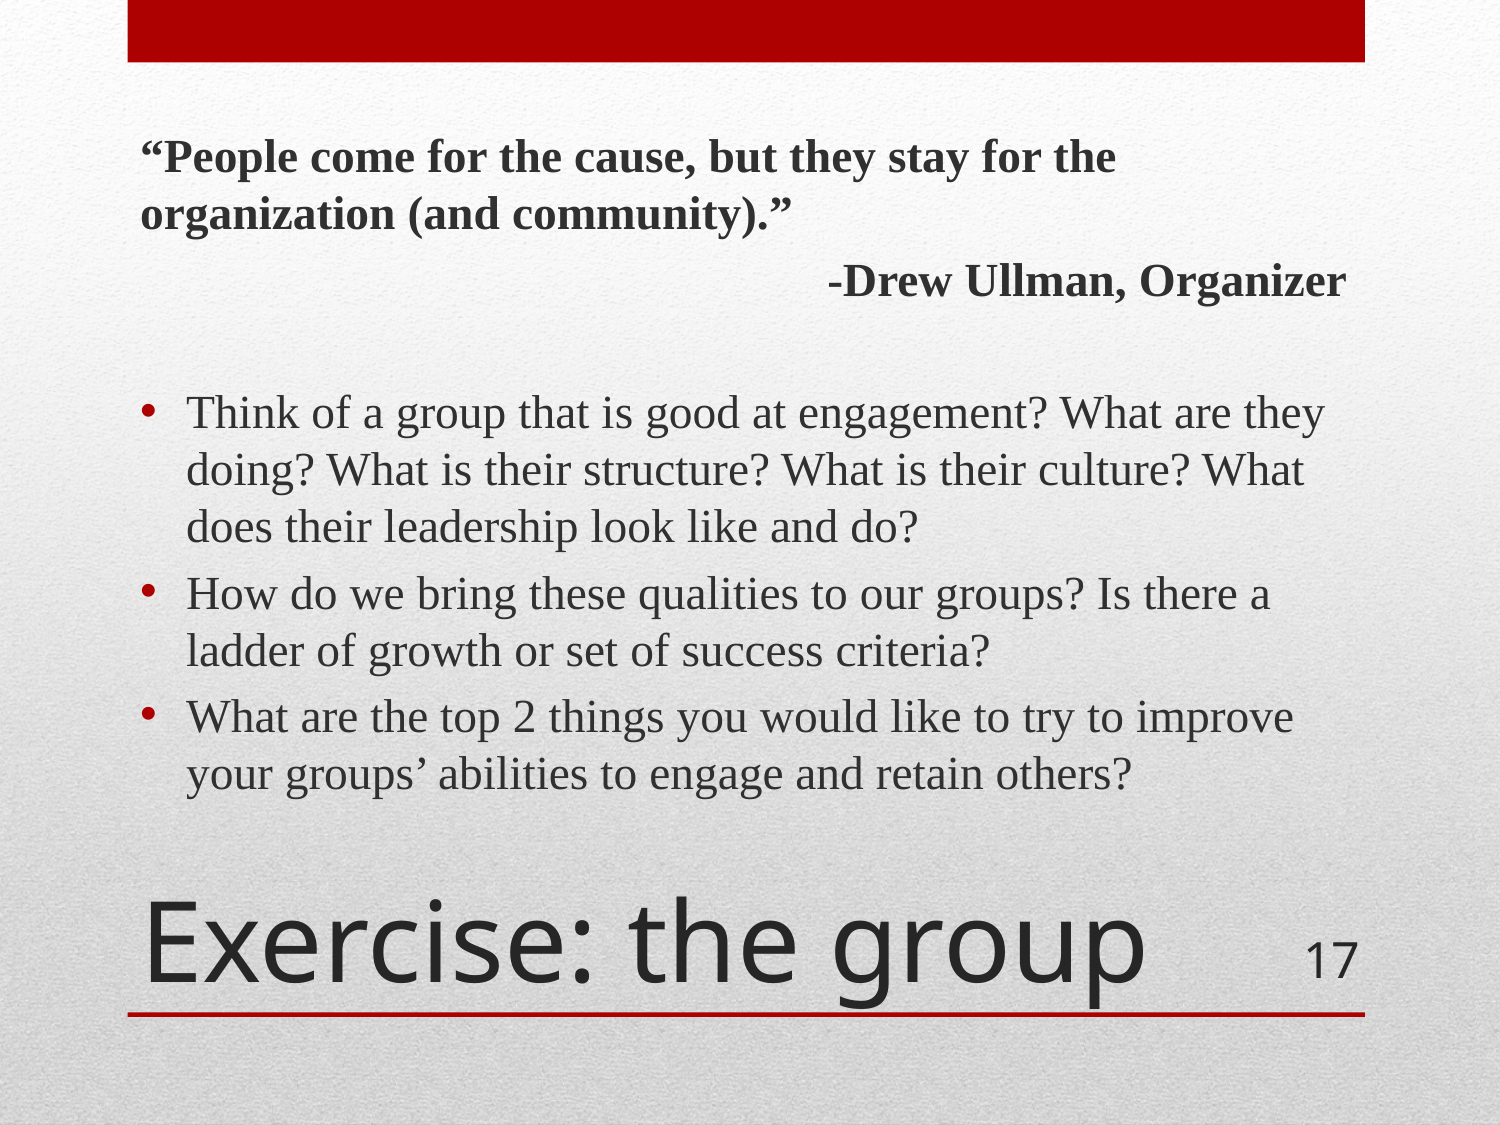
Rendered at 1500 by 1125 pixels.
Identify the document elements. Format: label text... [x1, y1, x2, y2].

slide_number 17 [1250, 933, 1375, 993]
title Exercise: the group [125, 812, 1238, 1013]
list “People come for the cause, but they stay for the organization (and community).” -Drew Ullman, Organizer Think of a group that is good at engagement? What are they doing? What is their structure? What is their culture? What does their leadership look like and do? How do we bring these qualities to our groups? Is there a ladder of growth or set of success criteria? What are the top 2 things you would like to try to improve your groups’ abilities to engage and retain others? [125, 112, 1363, 812]
